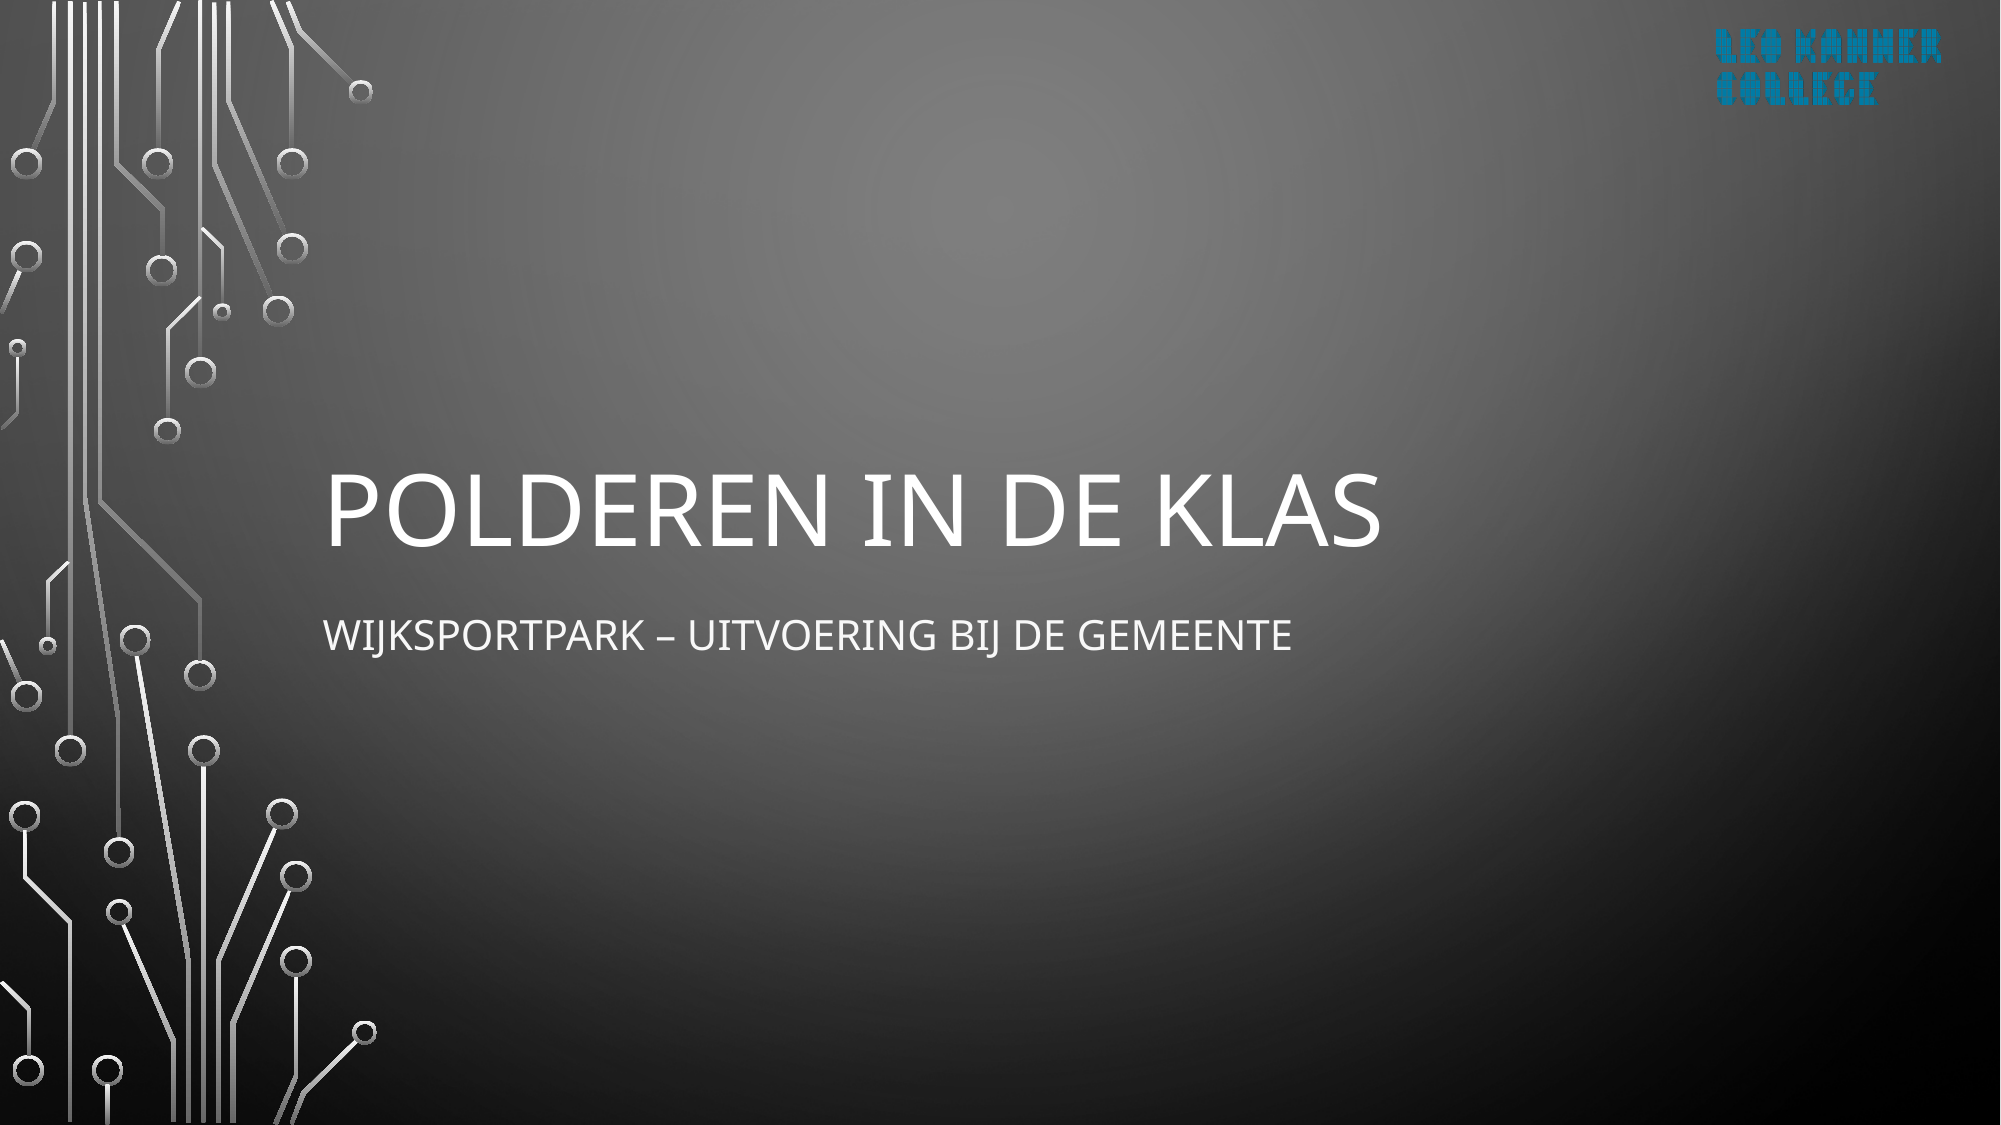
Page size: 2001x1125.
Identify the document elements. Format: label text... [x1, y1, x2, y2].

picture [1716, 29, 1941, 106]
title Polderen in de klas [307, 184, 1750, 576]
picture [1937, 41, 1941, 51]
picture [1801, 29, 1810, 37]
subtitle Wijksportpark – uitvoering bij de gemeente [307, 590, 1750, 863]
